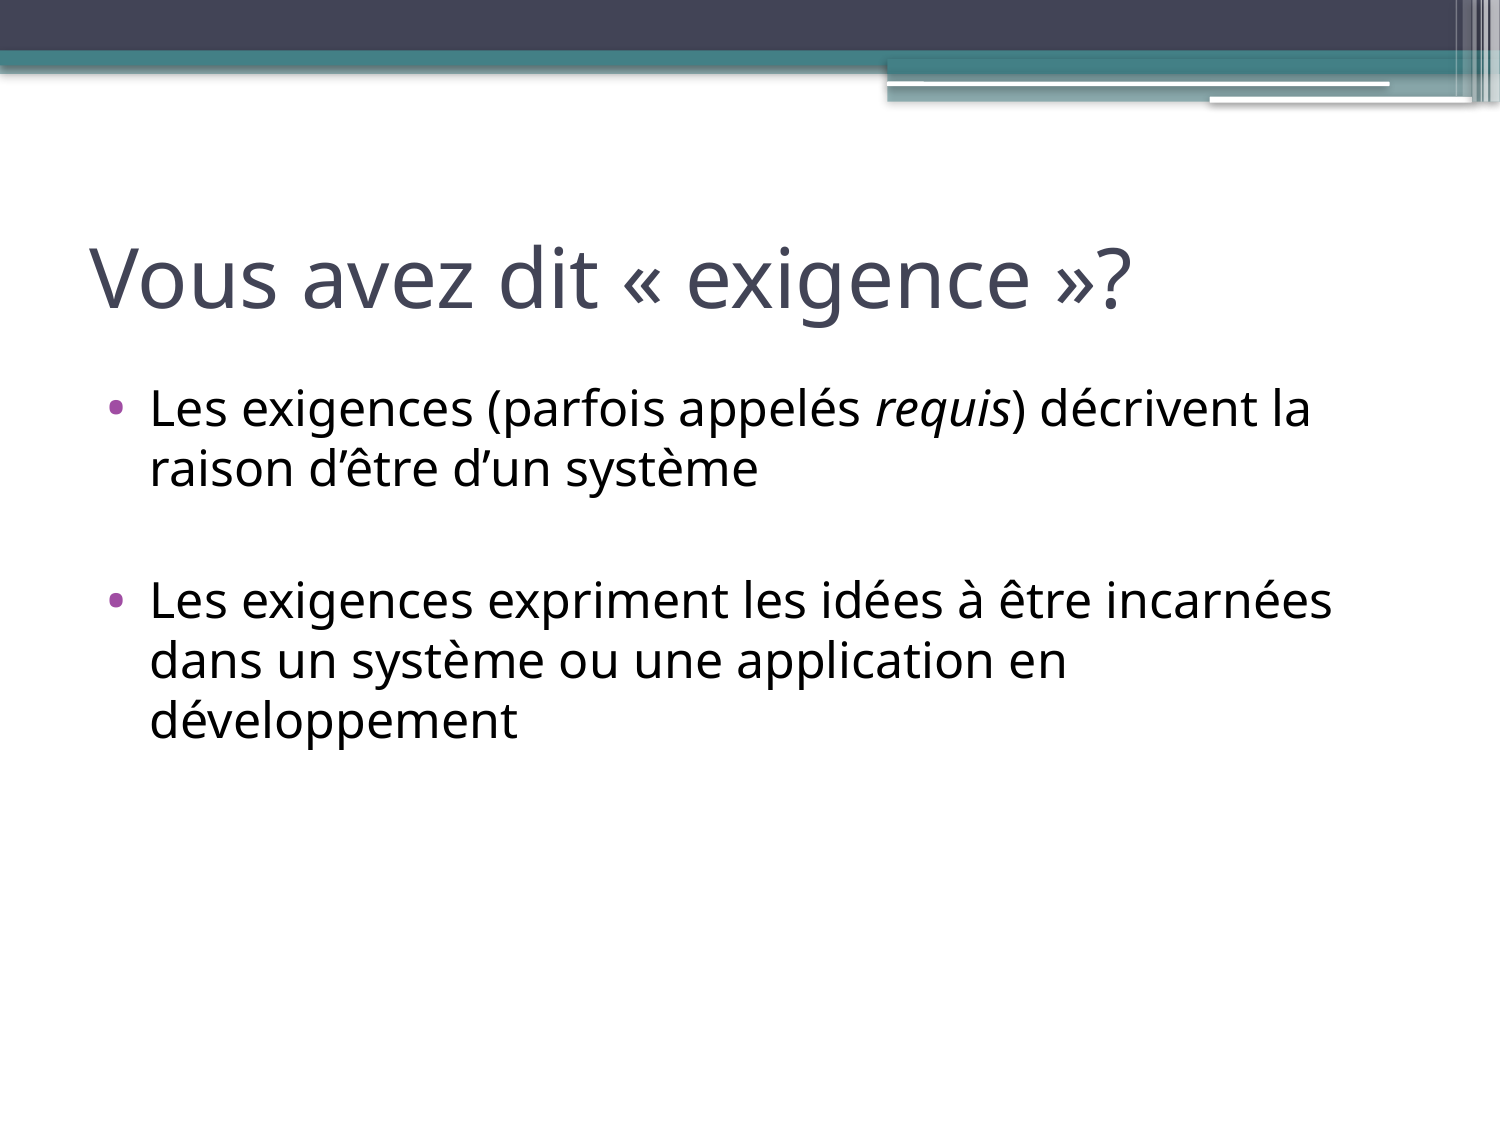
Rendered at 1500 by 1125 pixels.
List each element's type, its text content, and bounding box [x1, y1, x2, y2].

title Vous avez dit « exigence »? [75, 187, 1425, 363]
list Les exigences (parfois appelés requis) décrivent la raison d’être d’un système Les exigences expriment les idées à être incarnées dans un système ou une application en développement [75, 368, 1425, 1079]
